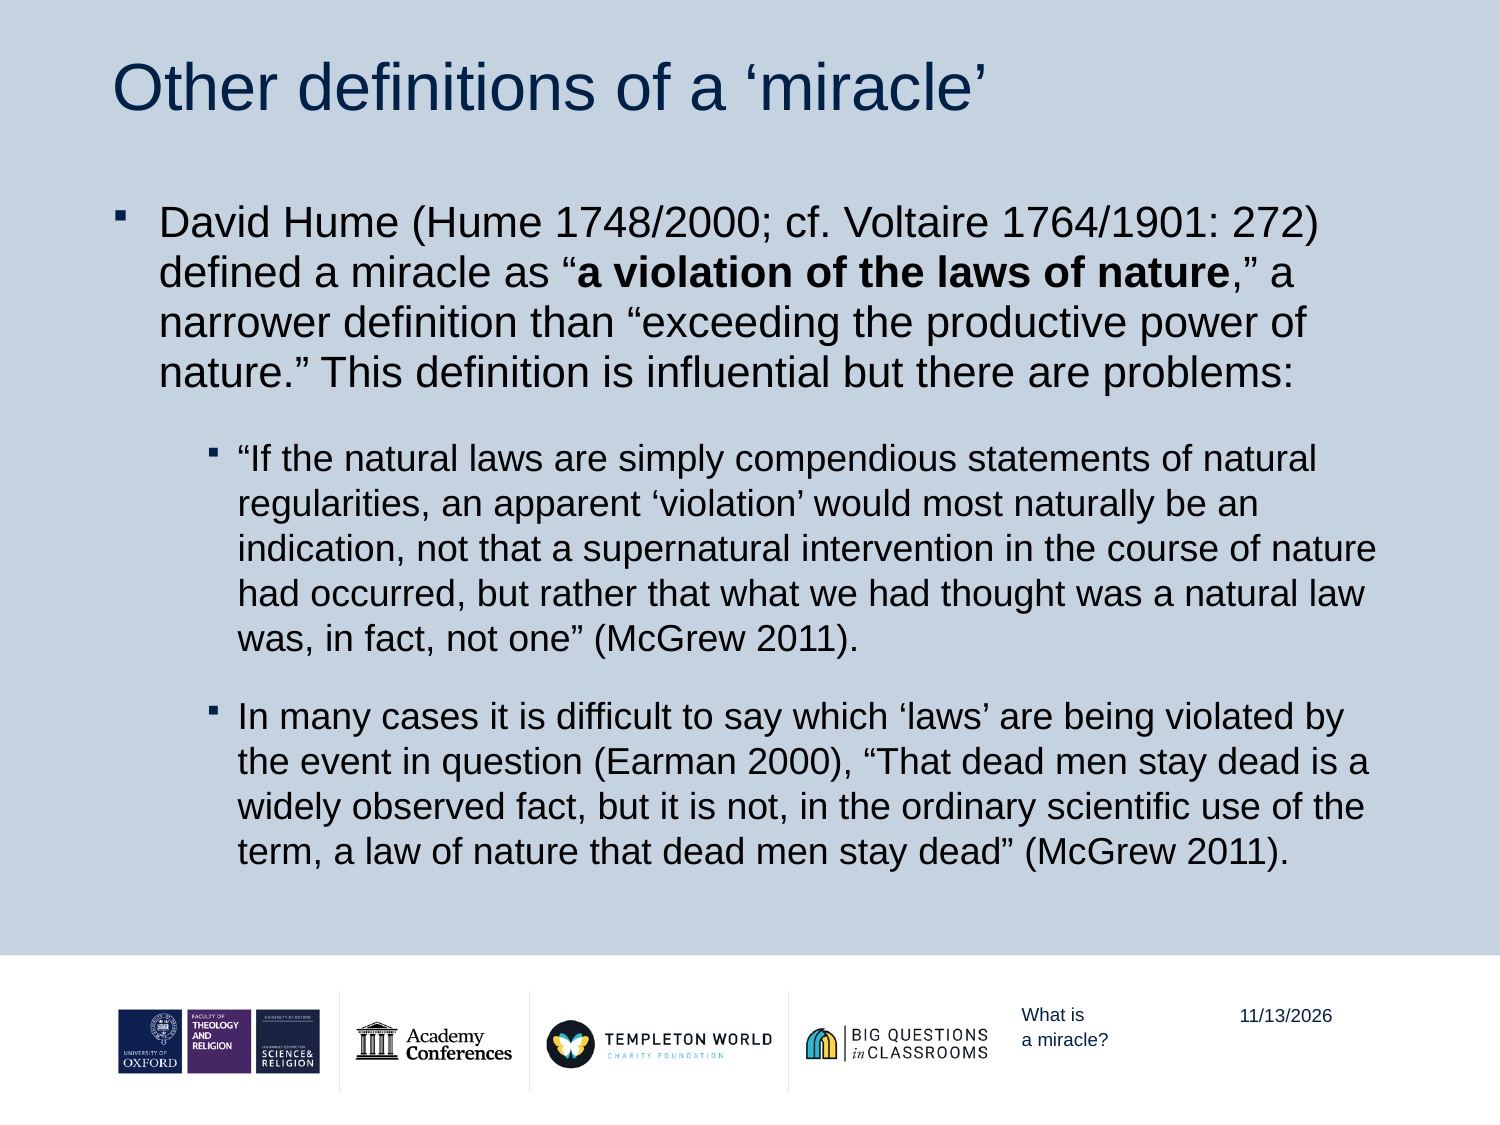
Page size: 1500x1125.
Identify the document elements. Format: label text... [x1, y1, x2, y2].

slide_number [1239, 1000, 1465, 1077]
title Other definitions of a ‘miracle’ [112, 47, 1388, 196]
list David Hume (Hume 1748/2000; cf. Voltaire 1764/1901: 272) defined a miracle as “a violation of the laws of nature,” a narrower definition than “exceeding the productive power of nature.” This definition is influential but there are problems: “If the natural laws are simply compendious statements of natural regularities, an apparent ‘violation’ would most naturally be an indication, not that a supernatural intervention in the course of nature had occurred, but rather that what we had thought was a natural law was, in fact, not one” (McGrew 2011). In many cases it is difficult to say which ‘laws’ are being violated by the event in question (Earman 2000), “That dead men stay dead is a widely observed fact, but it is not, in the ordinary scientific use of the term, a law of nature that dead men stay dead” (McGrew 2011). [112, 196, 1388, 421]
picture [100, 985, 996, 1092]
footer What is a miracle? [1021, 999, 1213, 1089]
